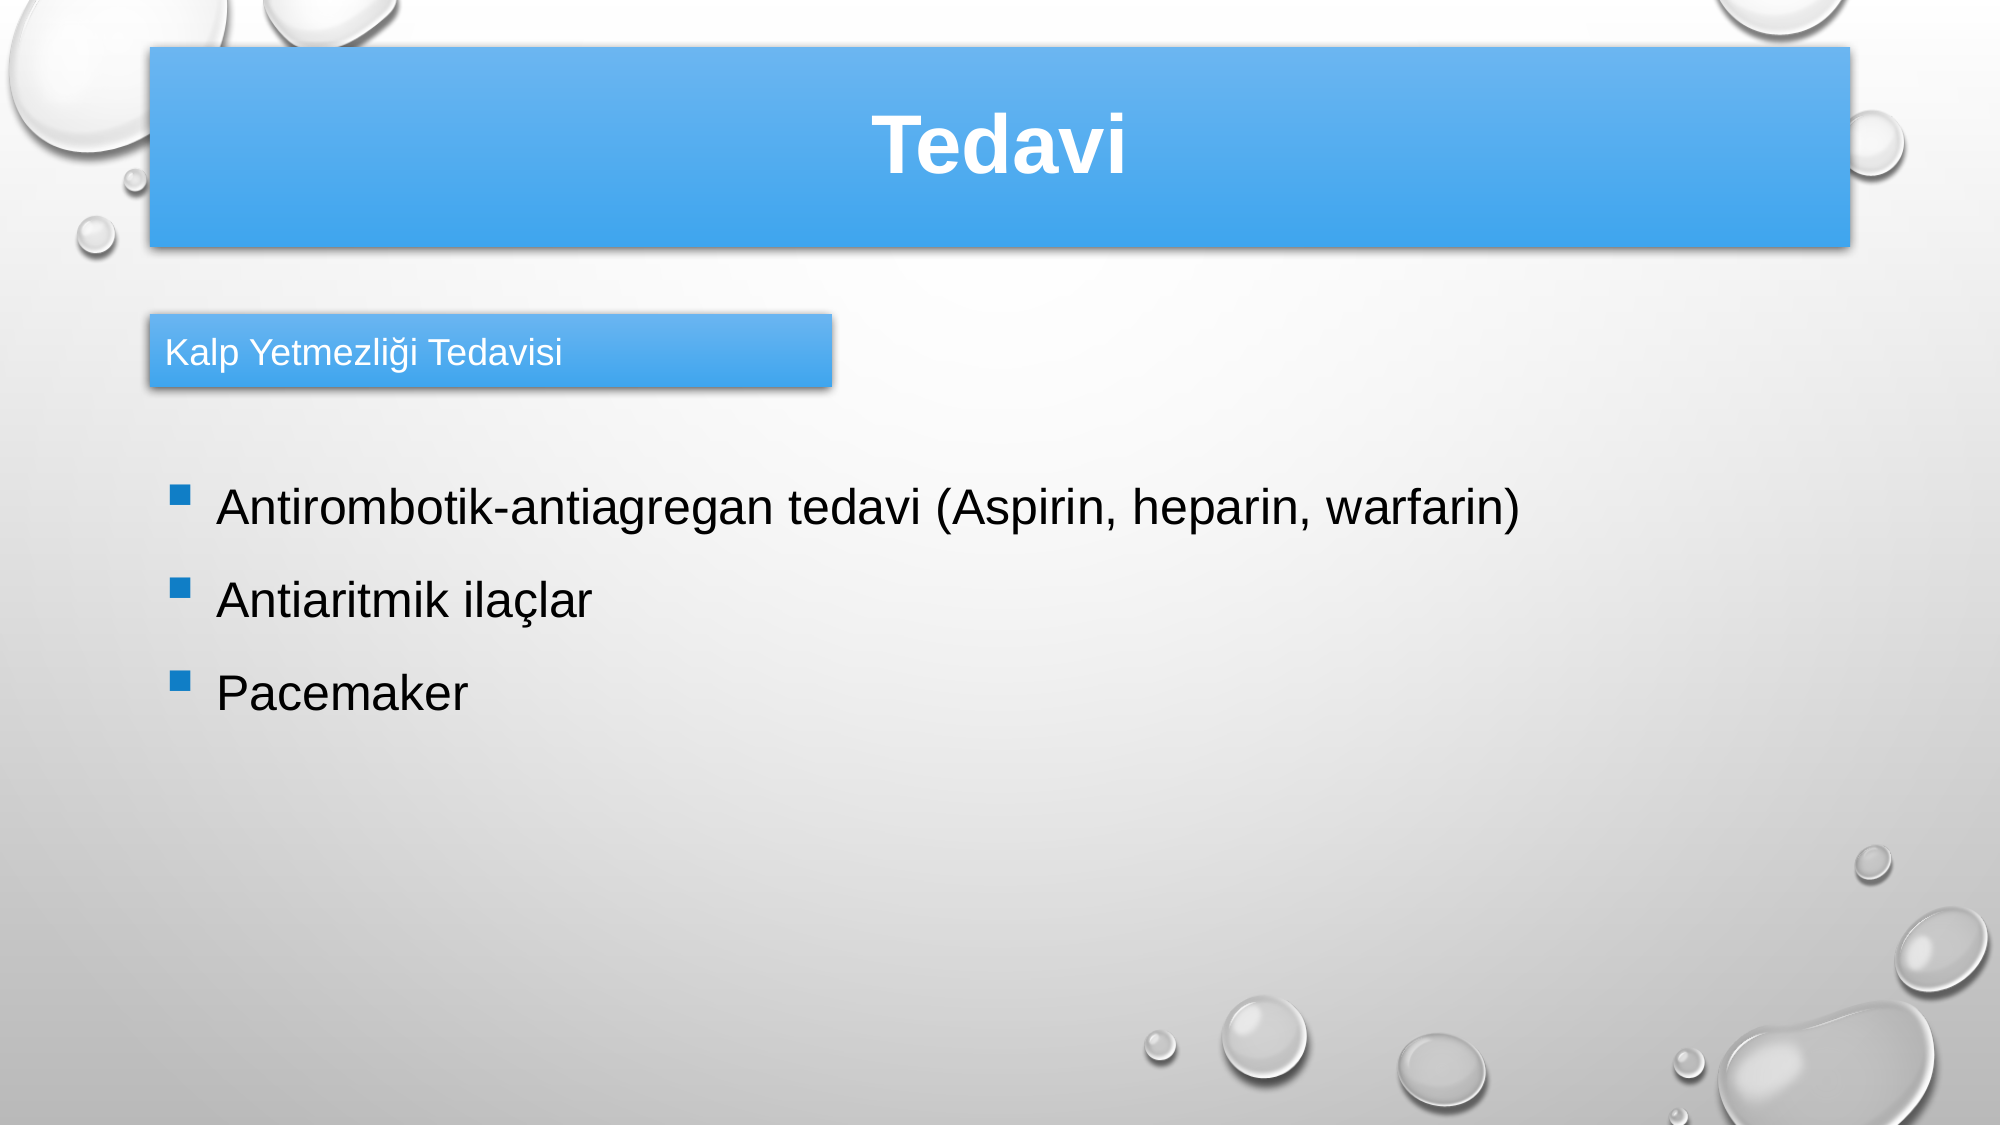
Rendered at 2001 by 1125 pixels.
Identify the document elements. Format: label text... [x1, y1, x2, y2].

text_box Kalp Yetmezliği Tedavisi [149, 314, 832, 387]
picture [0, 0, 2000, 1125]
title Tedavi [149, 47, 1851, 247]
list Antirombotik-antiagregan tedavi (Aspirin, heparin, warfarin) Antiaritmik ilaçlar Pacemaker [149, 454, 1851, 1125]
